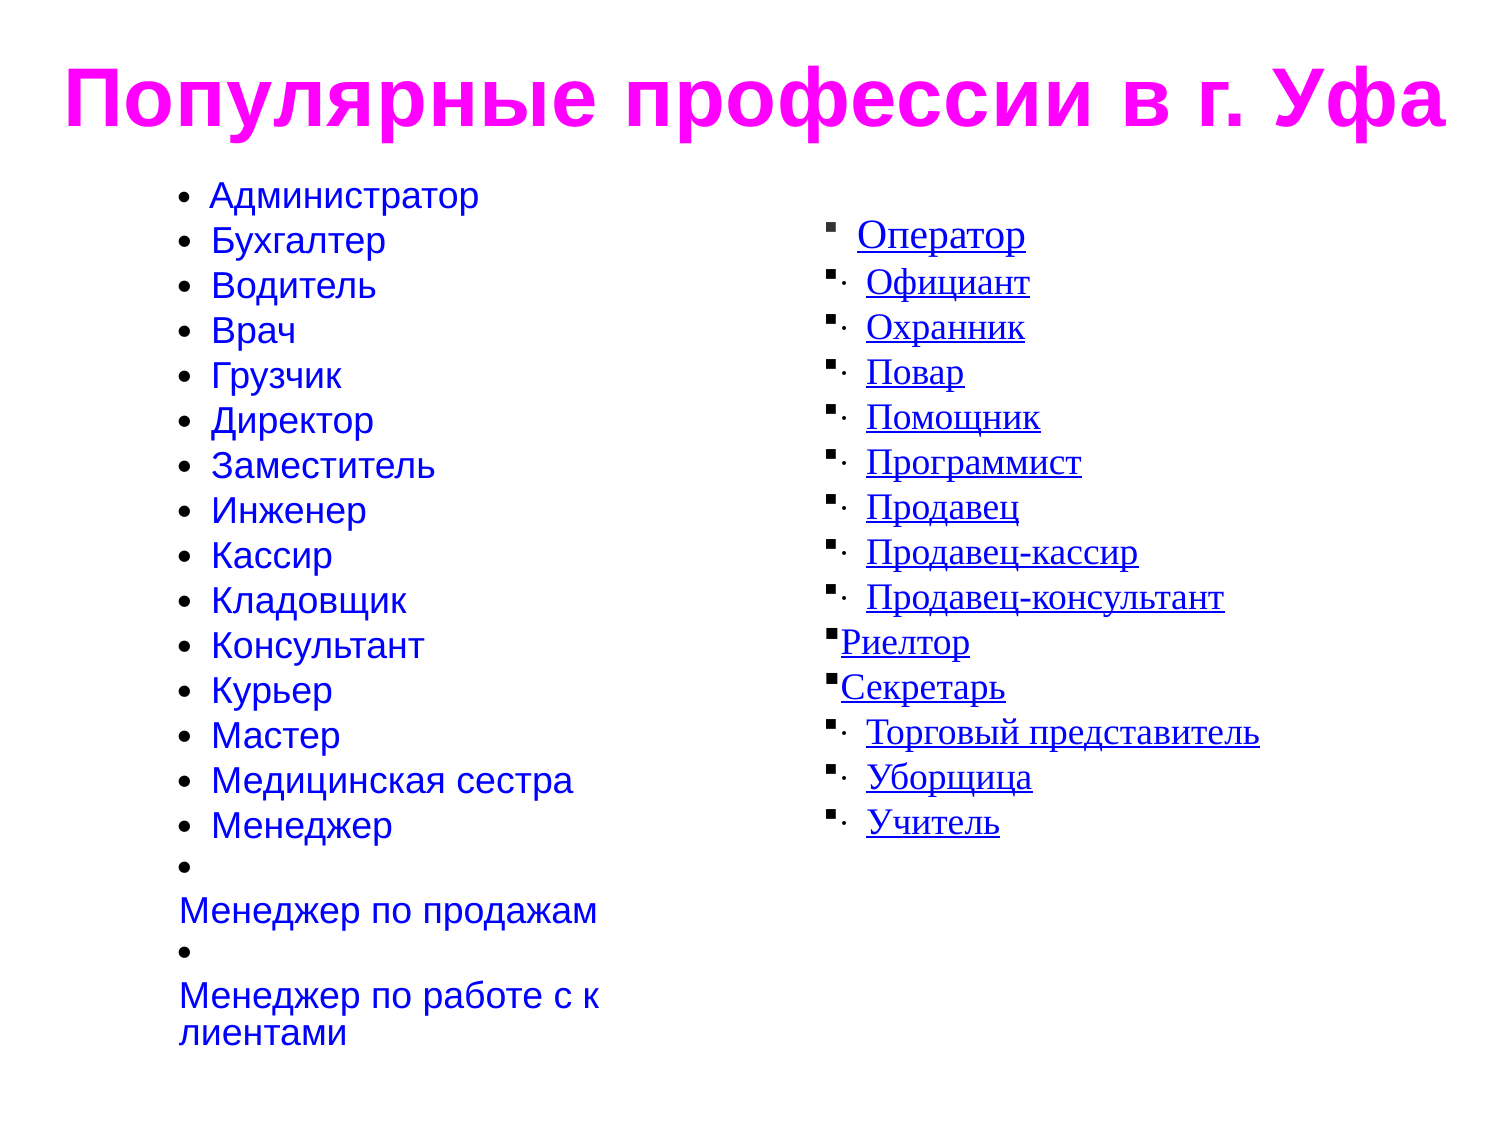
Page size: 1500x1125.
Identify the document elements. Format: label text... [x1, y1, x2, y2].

text_box Оператор · Официант · Охранник · Повар · Помощник · Программист · Продавец · Продавец-кассир · Продавец-консультант Риелтор Секретарь · Торговый представитель · Уборщица · Учитель [808, 199, 1325, 849]
text_box · Администратор · Бухгалтер · Водитель · Врач · Грузчик · Директор · Заместитель · Инженер · Кассир · Кладовщик · Консультант · Курьер · Мастер · Медицинская сестра · Менеджер · Менеджер по продажам · Менеджер по работе с клиентами [163, 154, 633, 1110]
text_box Популярные профессии в г. Уфа [48, 35, 1463, 151]
